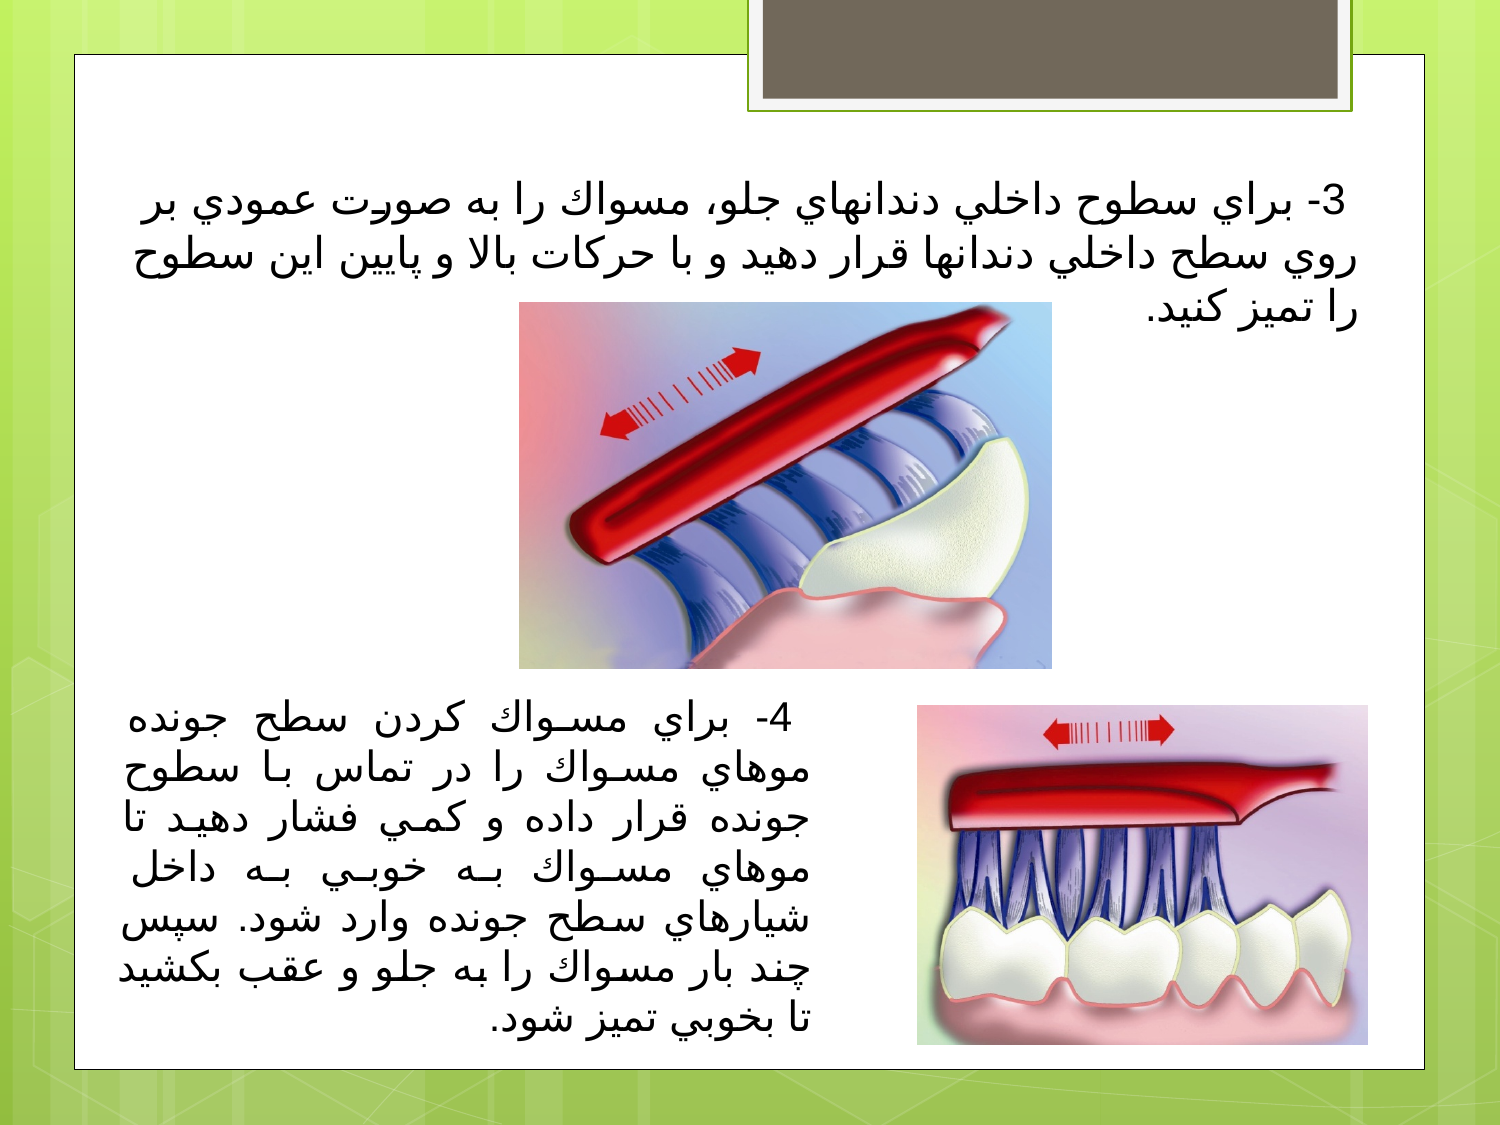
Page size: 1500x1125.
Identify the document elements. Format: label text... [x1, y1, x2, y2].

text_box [725, 649, 1500, 1046]
text_box 4- براي مسواك كردن سطح جونده موهاي مسواك را در تماس با سطوح جونده قرار داده و كمي فشار دهيد تا موهاي مسواك به خوبي به داخل شيارهاي سطح جونده وارد شود. سپس چند بار مسواك را به جلو و عقب بكشيد تا بخوبي تميز شود. [100, 682, 721, 1048]
picture [519, 302, 1052, 669]
list 3- براي سطوح داخلي دندانهاي جلو، مسواك را به صورت عمودي بر روي سطح داخلي دندانها قرار دهيد و با حركات بالا و پايين اين سطوح را تميز كنيد. [97, 157, 1387, 1096]
